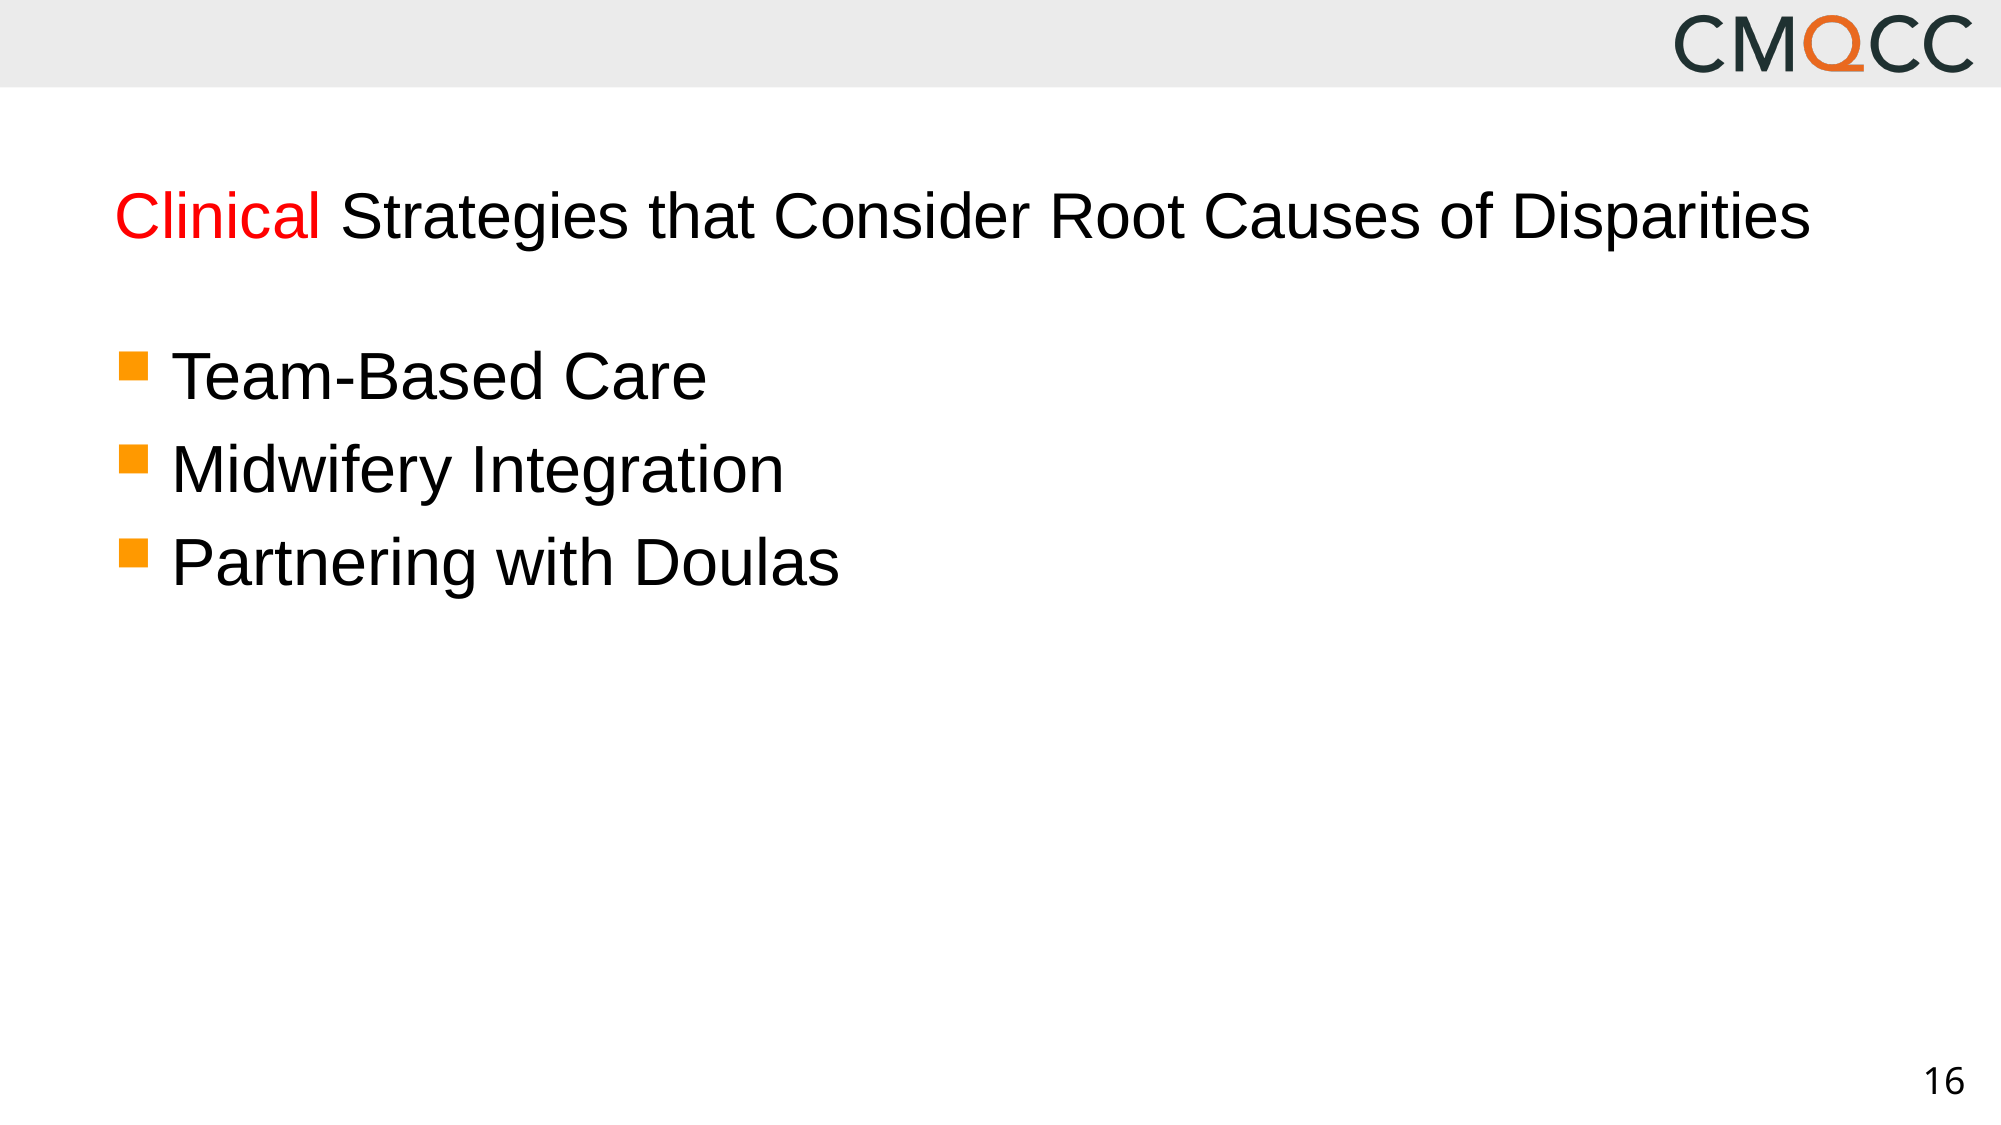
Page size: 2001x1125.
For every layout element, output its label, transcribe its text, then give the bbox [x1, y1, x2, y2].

picture [1674, 12, 1975, 75]
title Clinical Strategies that Consider Root Causes of Disparities [99, 137, 1900, 288]
list Team-Based Care Midwifery Integration Partnering with Doulas [99, 324, 1900, 963]
